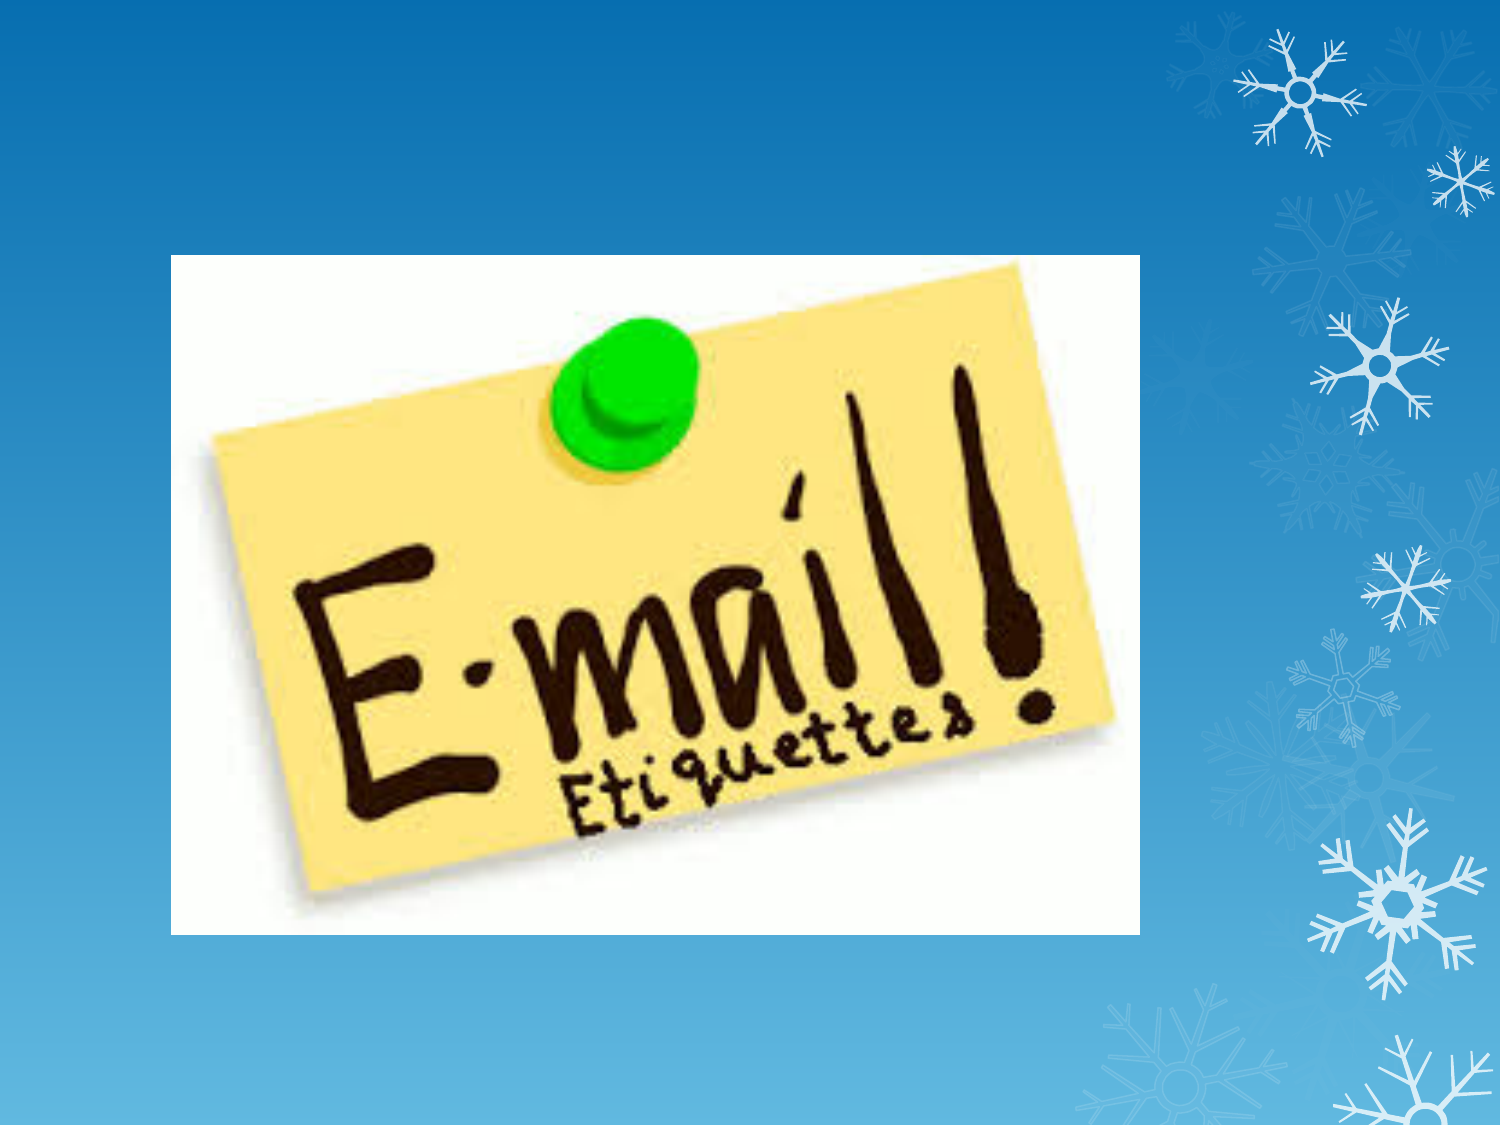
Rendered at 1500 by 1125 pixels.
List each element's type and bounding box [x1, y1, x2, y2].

picture [170, 255, 1140, 935]
